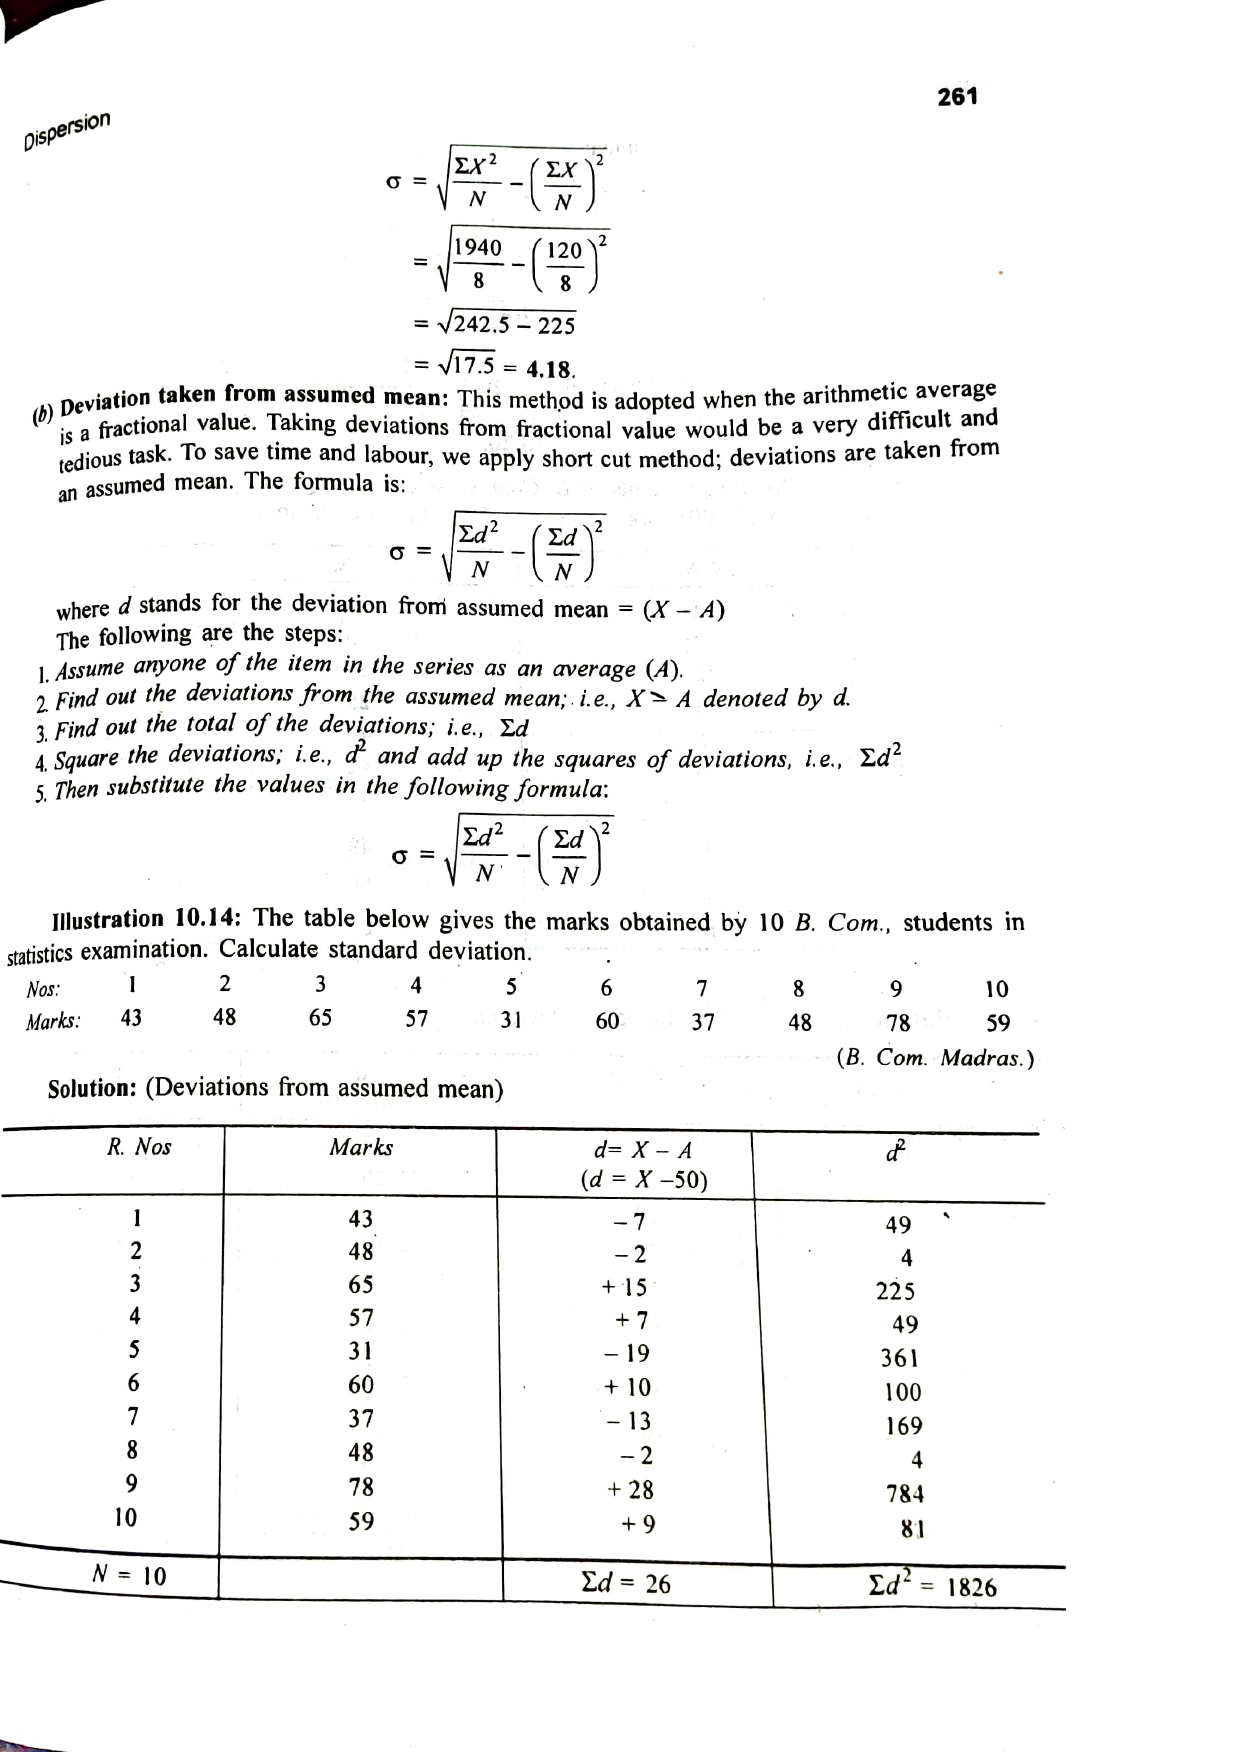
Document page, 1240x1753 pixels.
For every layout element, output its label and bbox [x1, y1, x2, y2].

text_box [0, 0, 1067, 1753]
